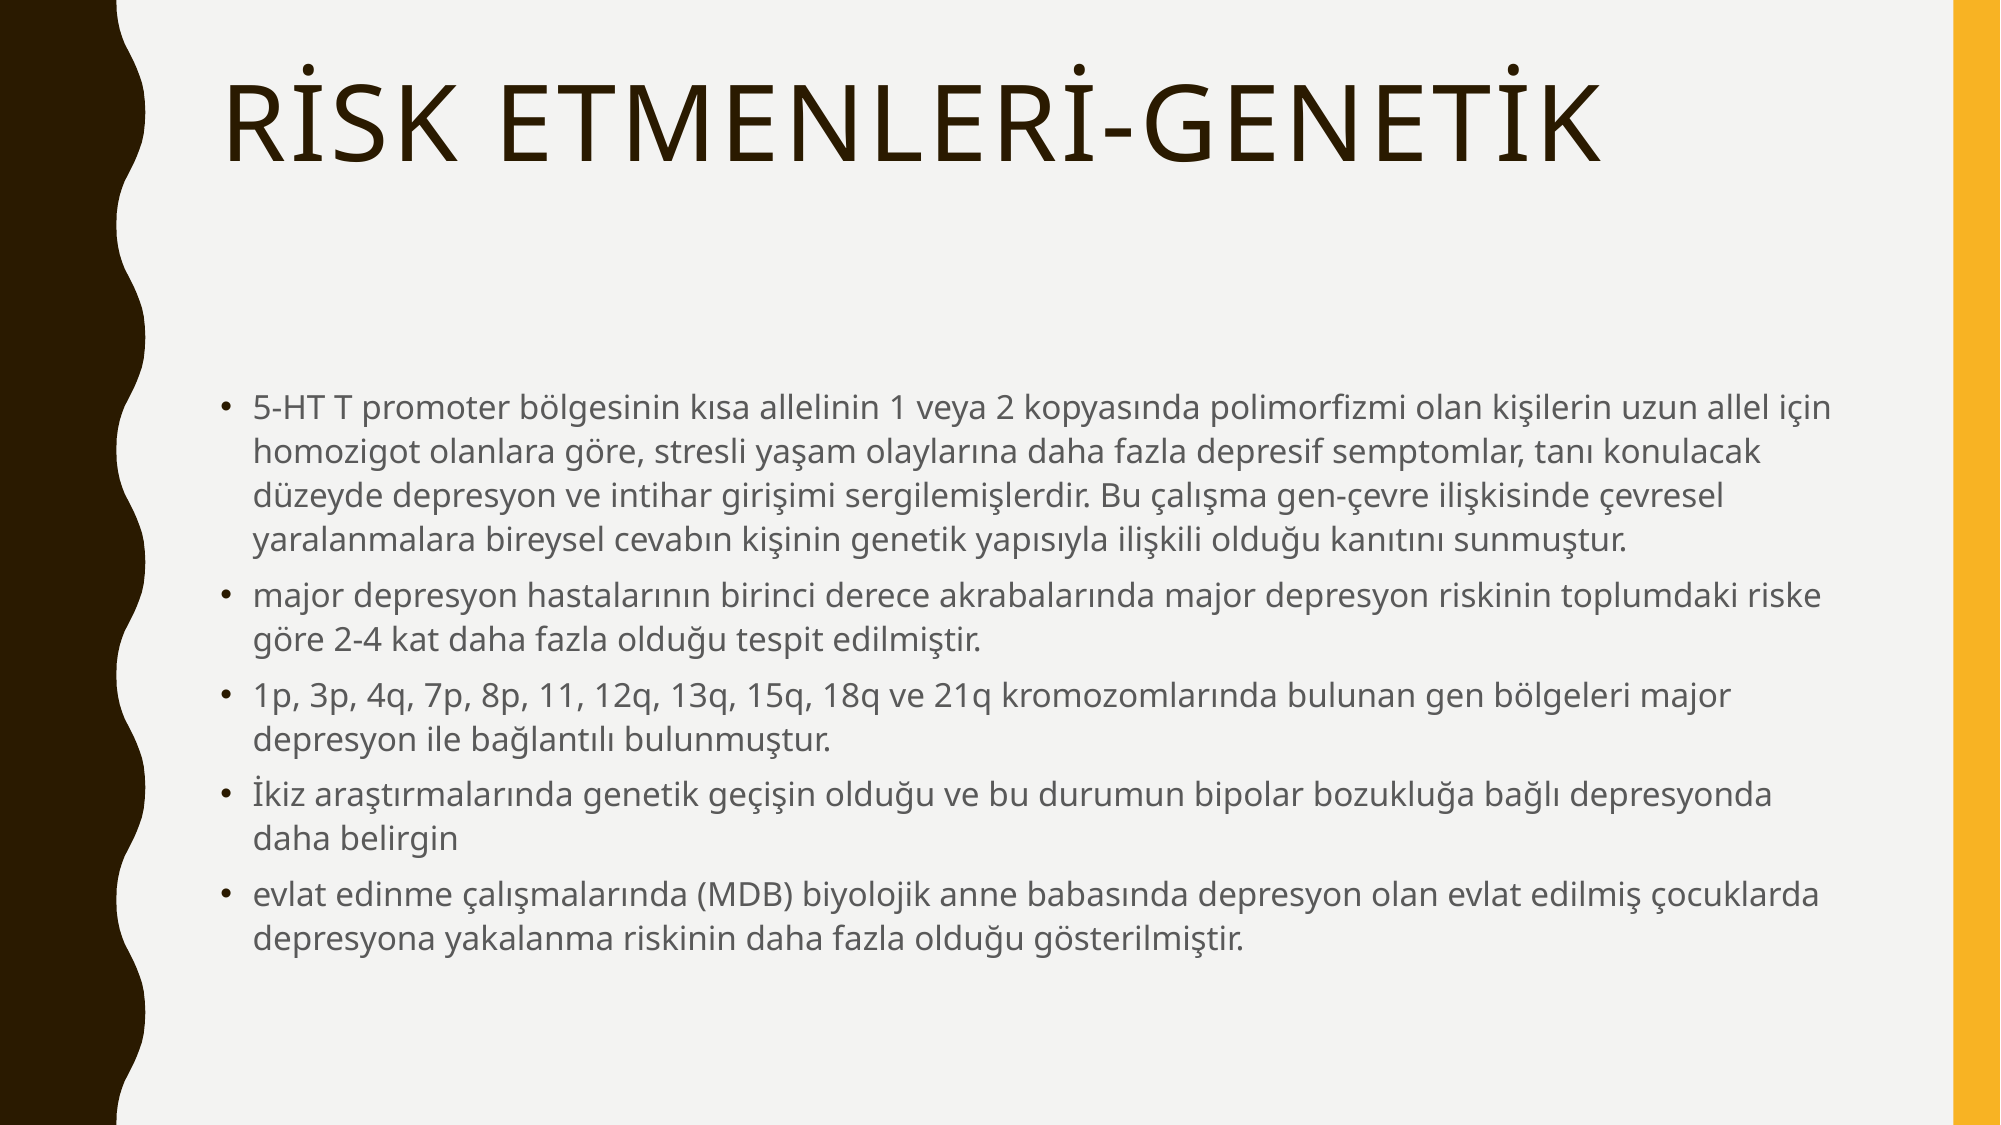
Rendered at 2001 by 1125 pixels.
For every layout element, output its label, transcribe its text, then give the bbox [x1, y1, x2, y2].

title Risk etmenleri-genetik [205, 62, 1875, 308]
list 5-HT T promoter bölgesinin kısa allelinin 1 veya 2 kopyasında polimorfizmi olan kişilerin uzun allel için homozigot olanlara göre, stresli yaşam olaylarına daha fazla depresif semptomlar, tanı konulacak düzeyde depresyon ve intihar girişimi sergilemişlerdir. Bu çalışma gen-çevre ilişkisinde çevresel yaralanmalara bireysel cevabın kişinin genetik yapısıyla ilişkili olduğu kanıtını sunmuştur. major depresyon hastalarının birinci derece akrabalarında major depresyon riskinin toplumdaki riske göre 2-4 kat daha fazla olduğu tespit edilmiştir. 1p, 3p, 4q, 7p, 8p, 11, 12q, 13q, 15q, 18q ve 21q kromozomlarında bulunan gen bölgeleri major depresyon ile bağlantılı bulunmuştur. İkiz araştırmalarında genetik geçişin olduğu ve bu durumun bipolar bozukluğa bağlı depresyonda daha belirgin evlat edinme çalışmalarında (MDB) biyolojik anne babasında depresyon olan evlat edilmiş çocuklarda depresyona yakalanma riskinin daha fazla olduğu gösterilmiştir. [205, 375, 1875, 965]
